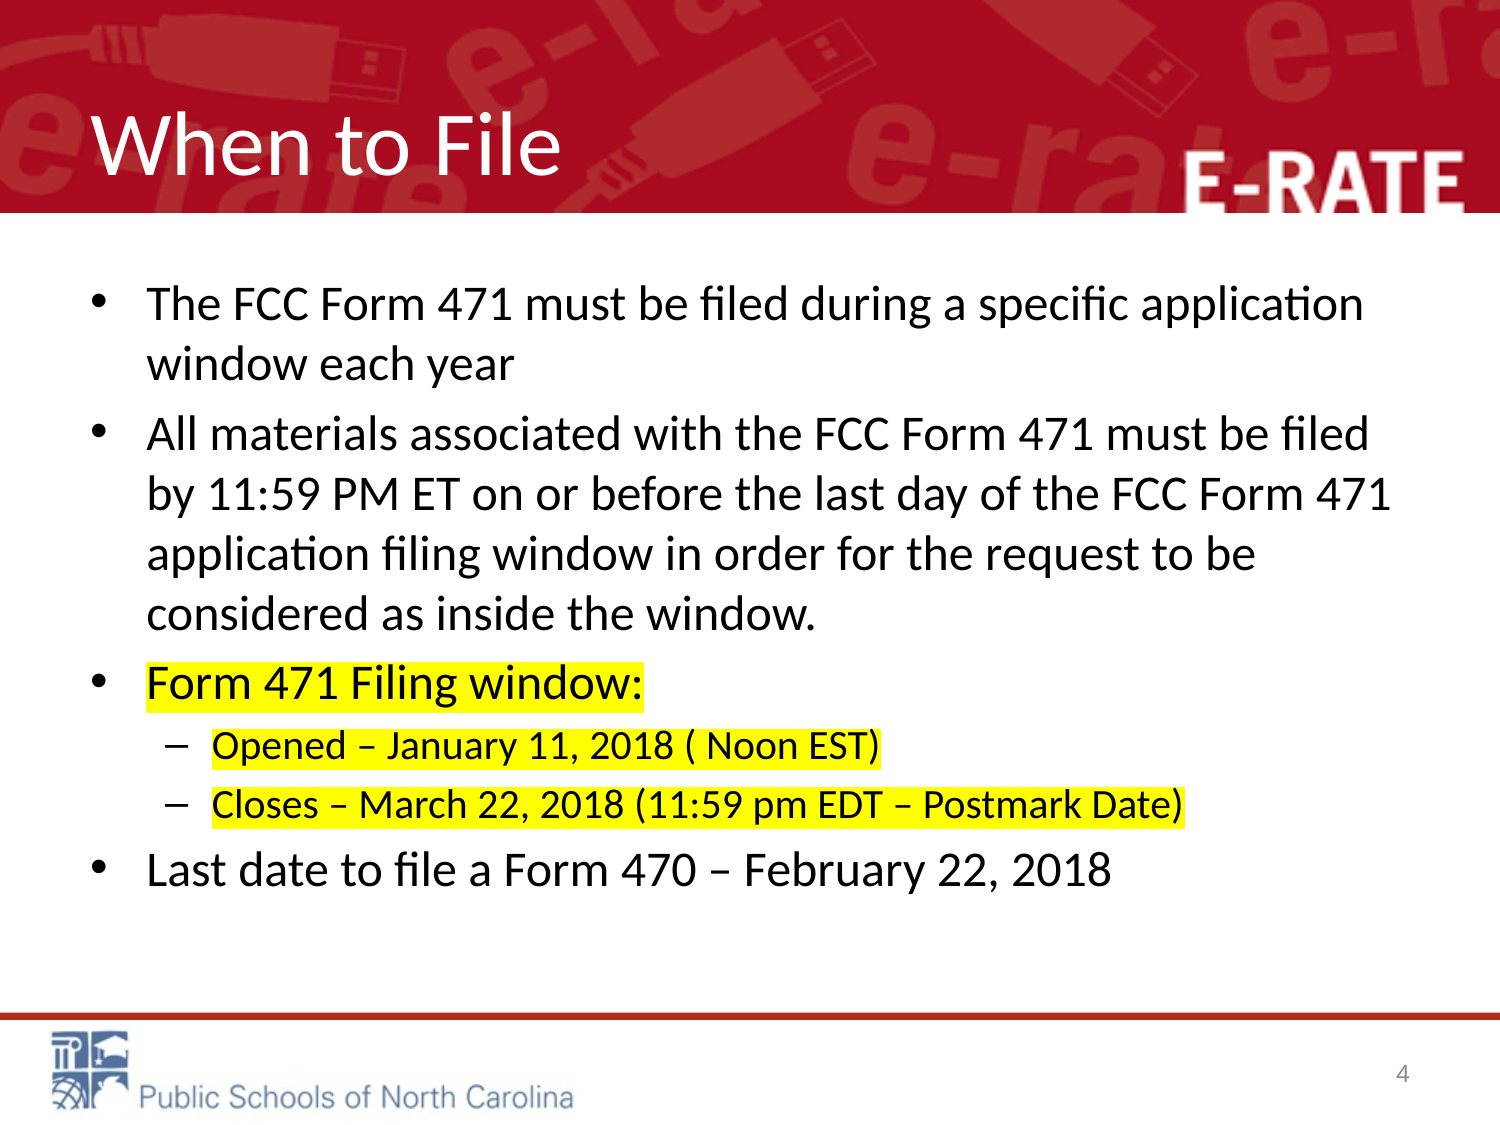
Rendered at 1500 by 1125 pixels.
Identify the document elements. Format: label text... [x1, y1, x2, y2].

picture [0, 0, 1500, 213]
picture [0, 1024, 1500, 1124]
slide_number 4 [1074, 1042, 1425, 1103]
title When to File [75, 45, 1425, 233]
list The FCC Form 471 must be filed during a specific application window each year All materials associated with the FCC Form 471 must be filed by 11:59 PM ET on or before the last day of the FCC Form 471 application filing window in order for the request to be considered as inside the window. Form 471 Filing window: Opened – January 11, 2018 ( Noon EST) Closes – March 22, 2018 (11:59 pm EDT – Postmark Date) Last date to file a Form 470 – February 22, 2018 [75, 262, 1425, 1005]
